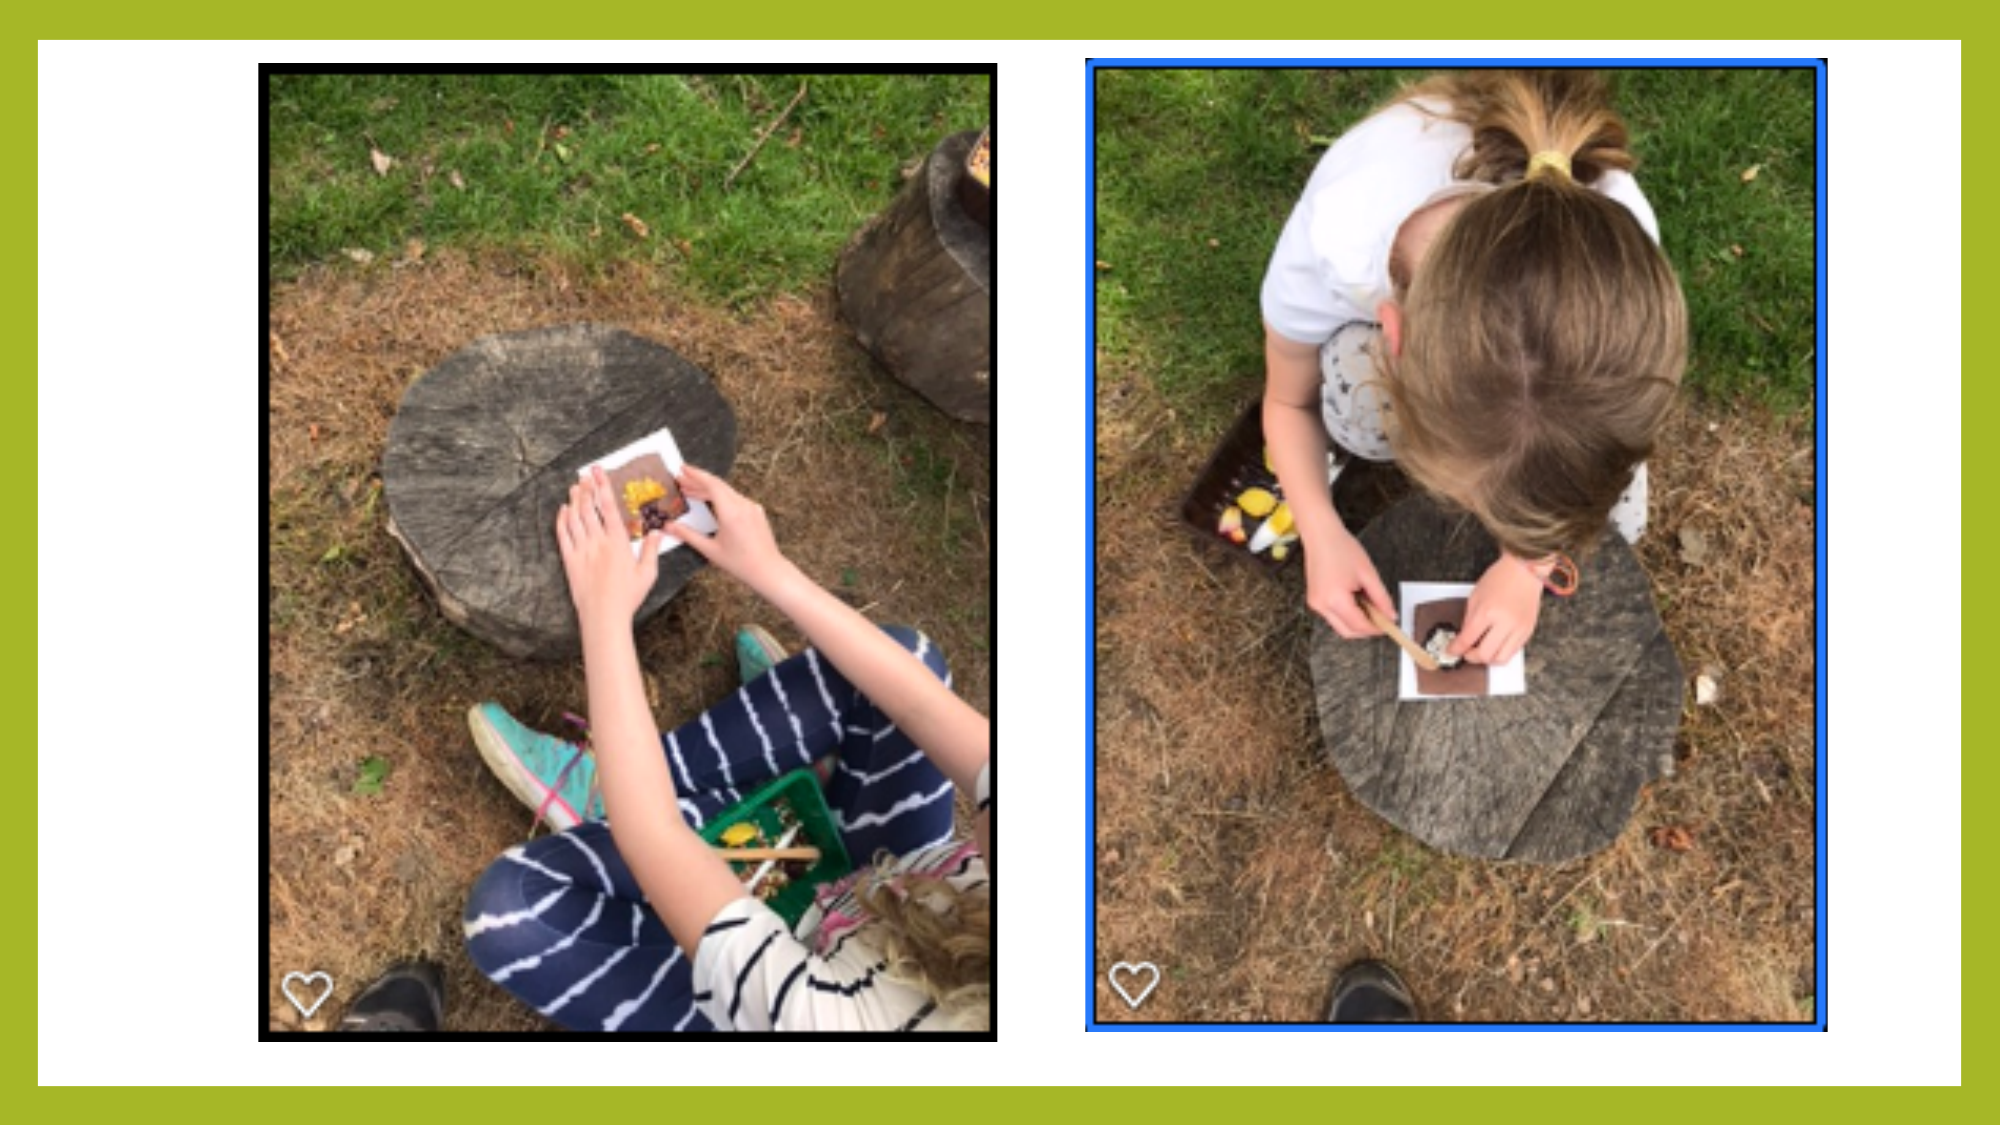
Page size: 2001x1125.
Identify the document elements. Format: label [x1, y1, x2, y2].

list [258, 62, 998, 1042]
picture [1085, 57, 1828, 1033]
